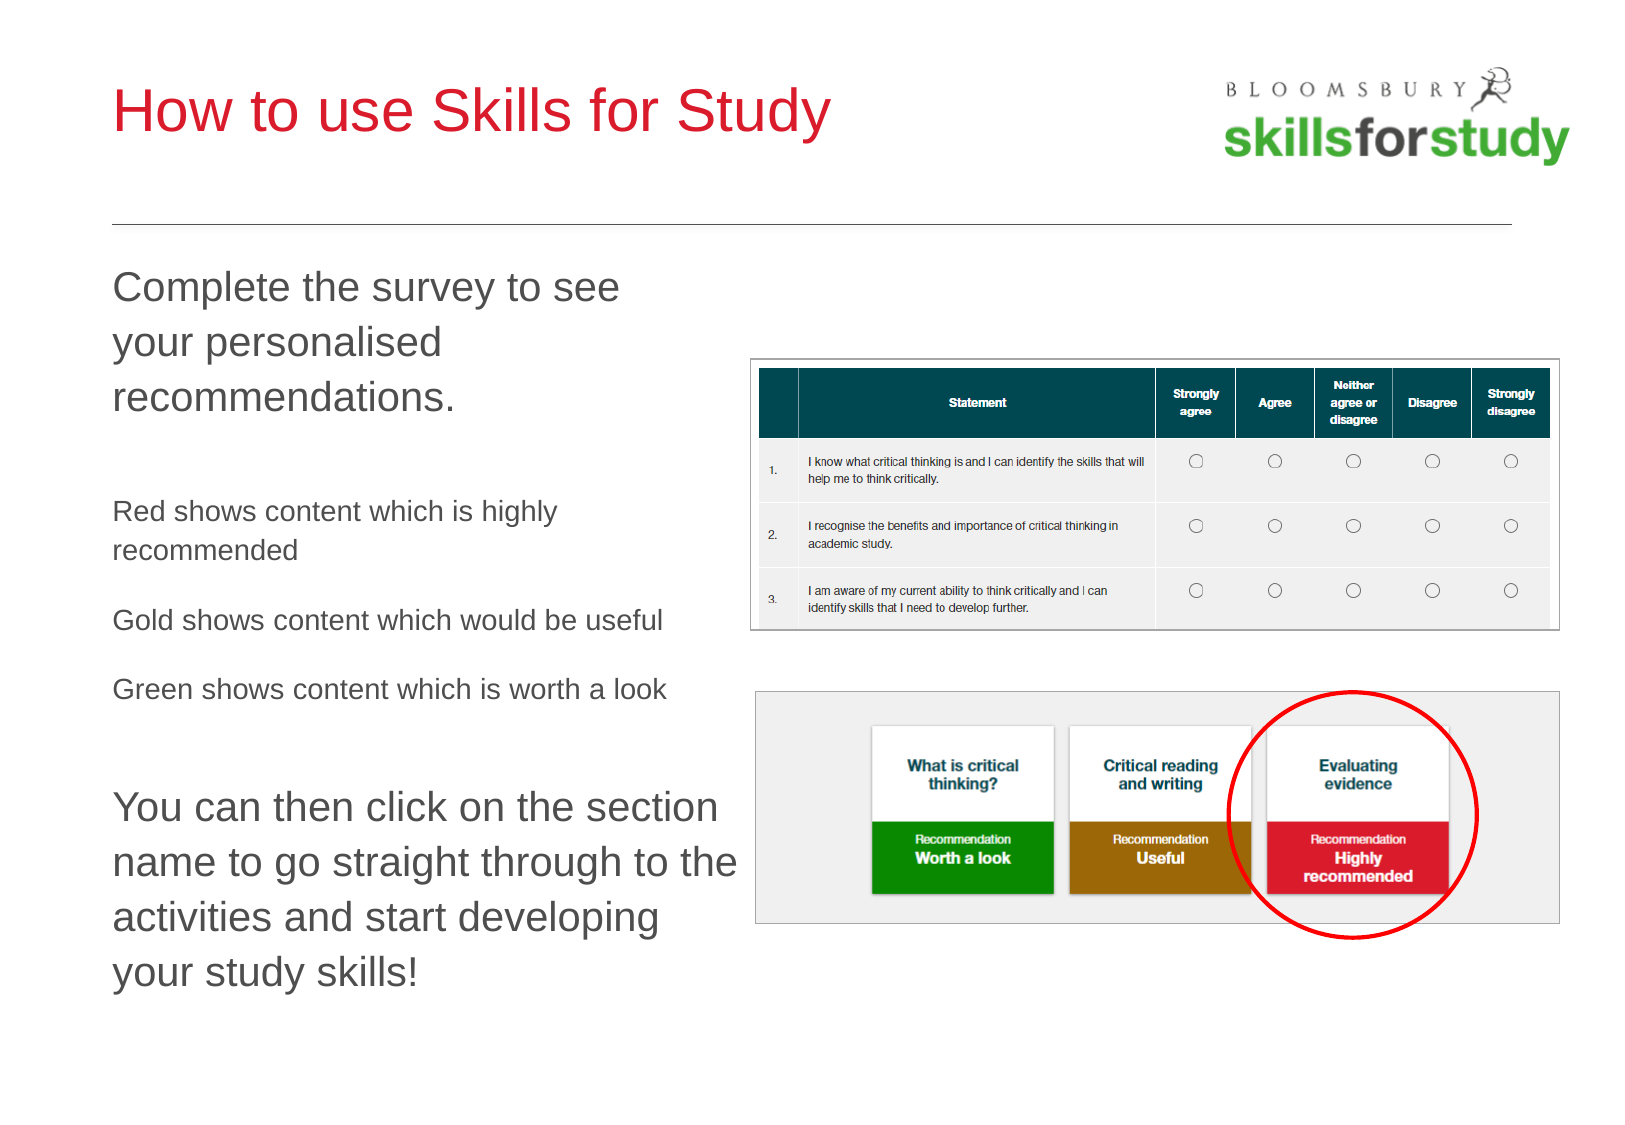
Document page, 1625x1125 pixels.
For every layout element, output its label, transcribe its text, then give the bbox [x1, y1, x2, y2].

title How to use Skills for Study [112, 70, 1221, 156]
text_box [1306, 931, 1400, 940]
picture [751, 359, 1559, 630]
picture [1225, 67, 1571, 167]
picture [755, 692, 1559, 923]
list Complete the survey to see your personalised recommendations. Red shows content which is highly recommended Gold shows content which would be useful Green shows content which is worth a look You can then click on the section name to go straight through to the activities and start developing your study skills! [112, 254, 740, 369]
